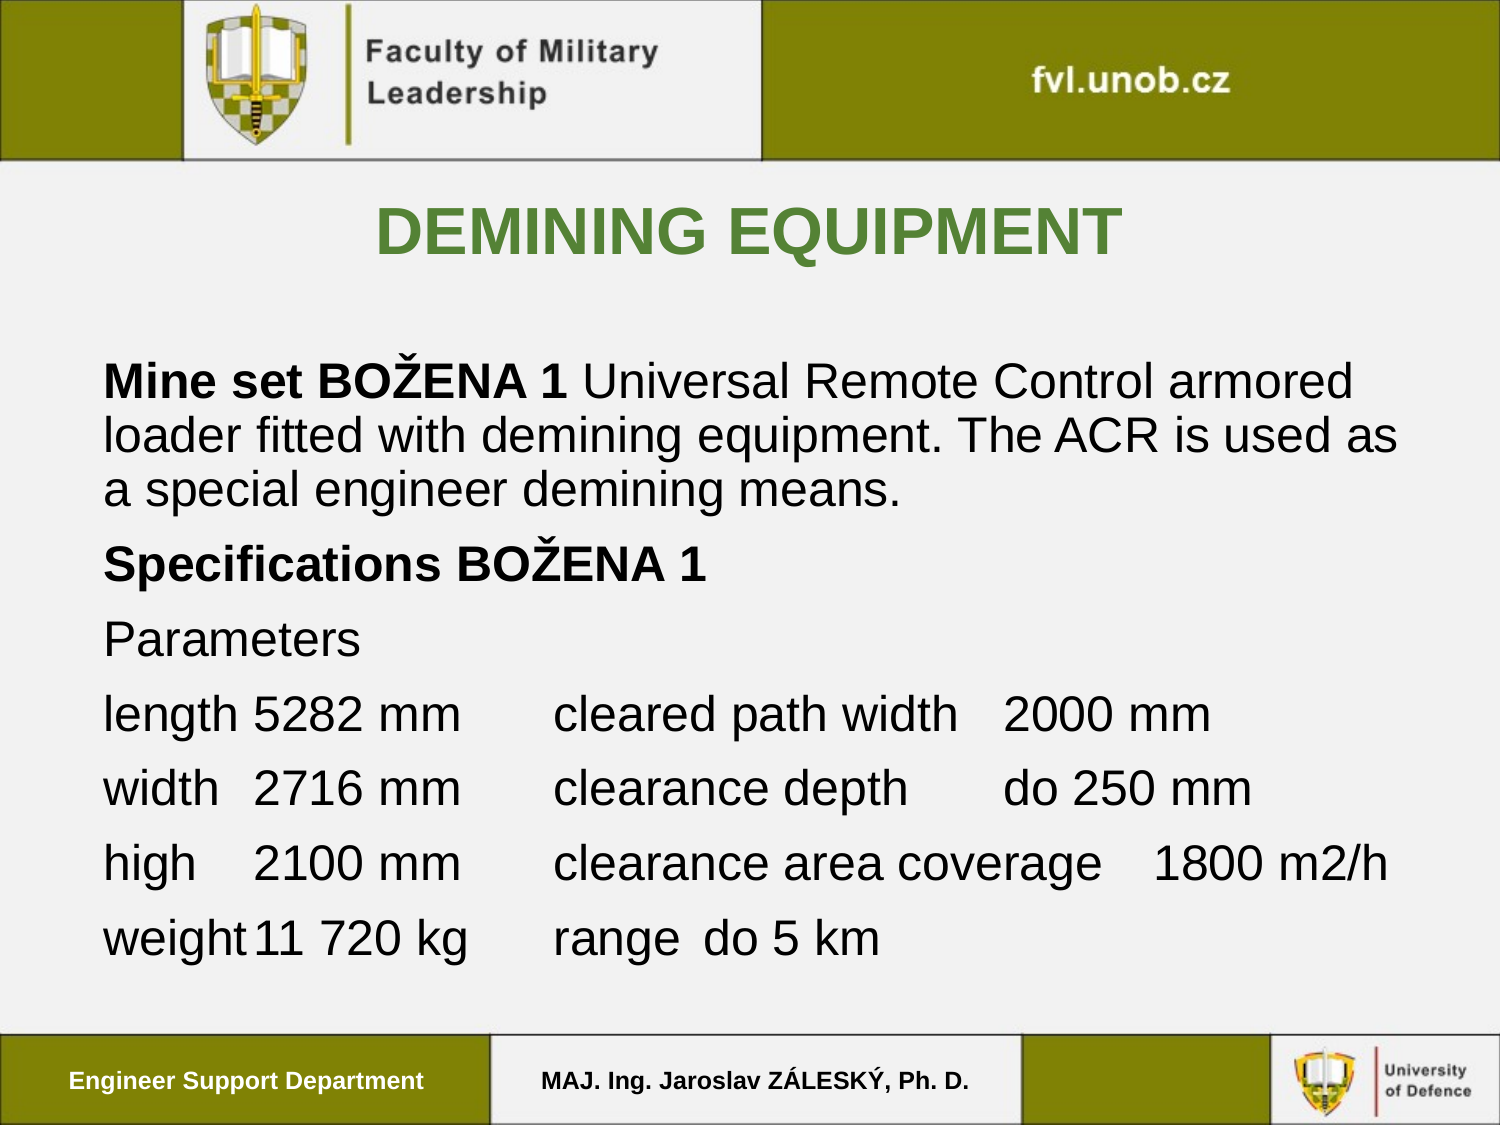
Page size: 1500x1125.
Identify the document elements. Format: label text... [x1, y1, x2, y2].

picture [0, 0, 1500, 163]
list Mine set BOŽENA 1 Universal Remote Control armored loader fitted with demining equipment. The ACR is used as a special engineer demining means. Specifications BOŽENA 1 Parameters length 5282 mm cleared path width 2000 mm width 2716 mm clearance depth do 250 mm high 2100 mm clearance area coverage 1800 m2/h weight 11 720 kg range do 5 km [88, 347, 1439, 1002]
slide_number Engineer Support Department [0, 1033, 493, 1125]
title Demining equipment [0, 163, 1500, 304]
picture [0, 304, 1500, 1125]
footer MAJ. Ing. Jaroslav ZÁLESKÝ, Ph. D. [491, 1035, 1021, 1125]
